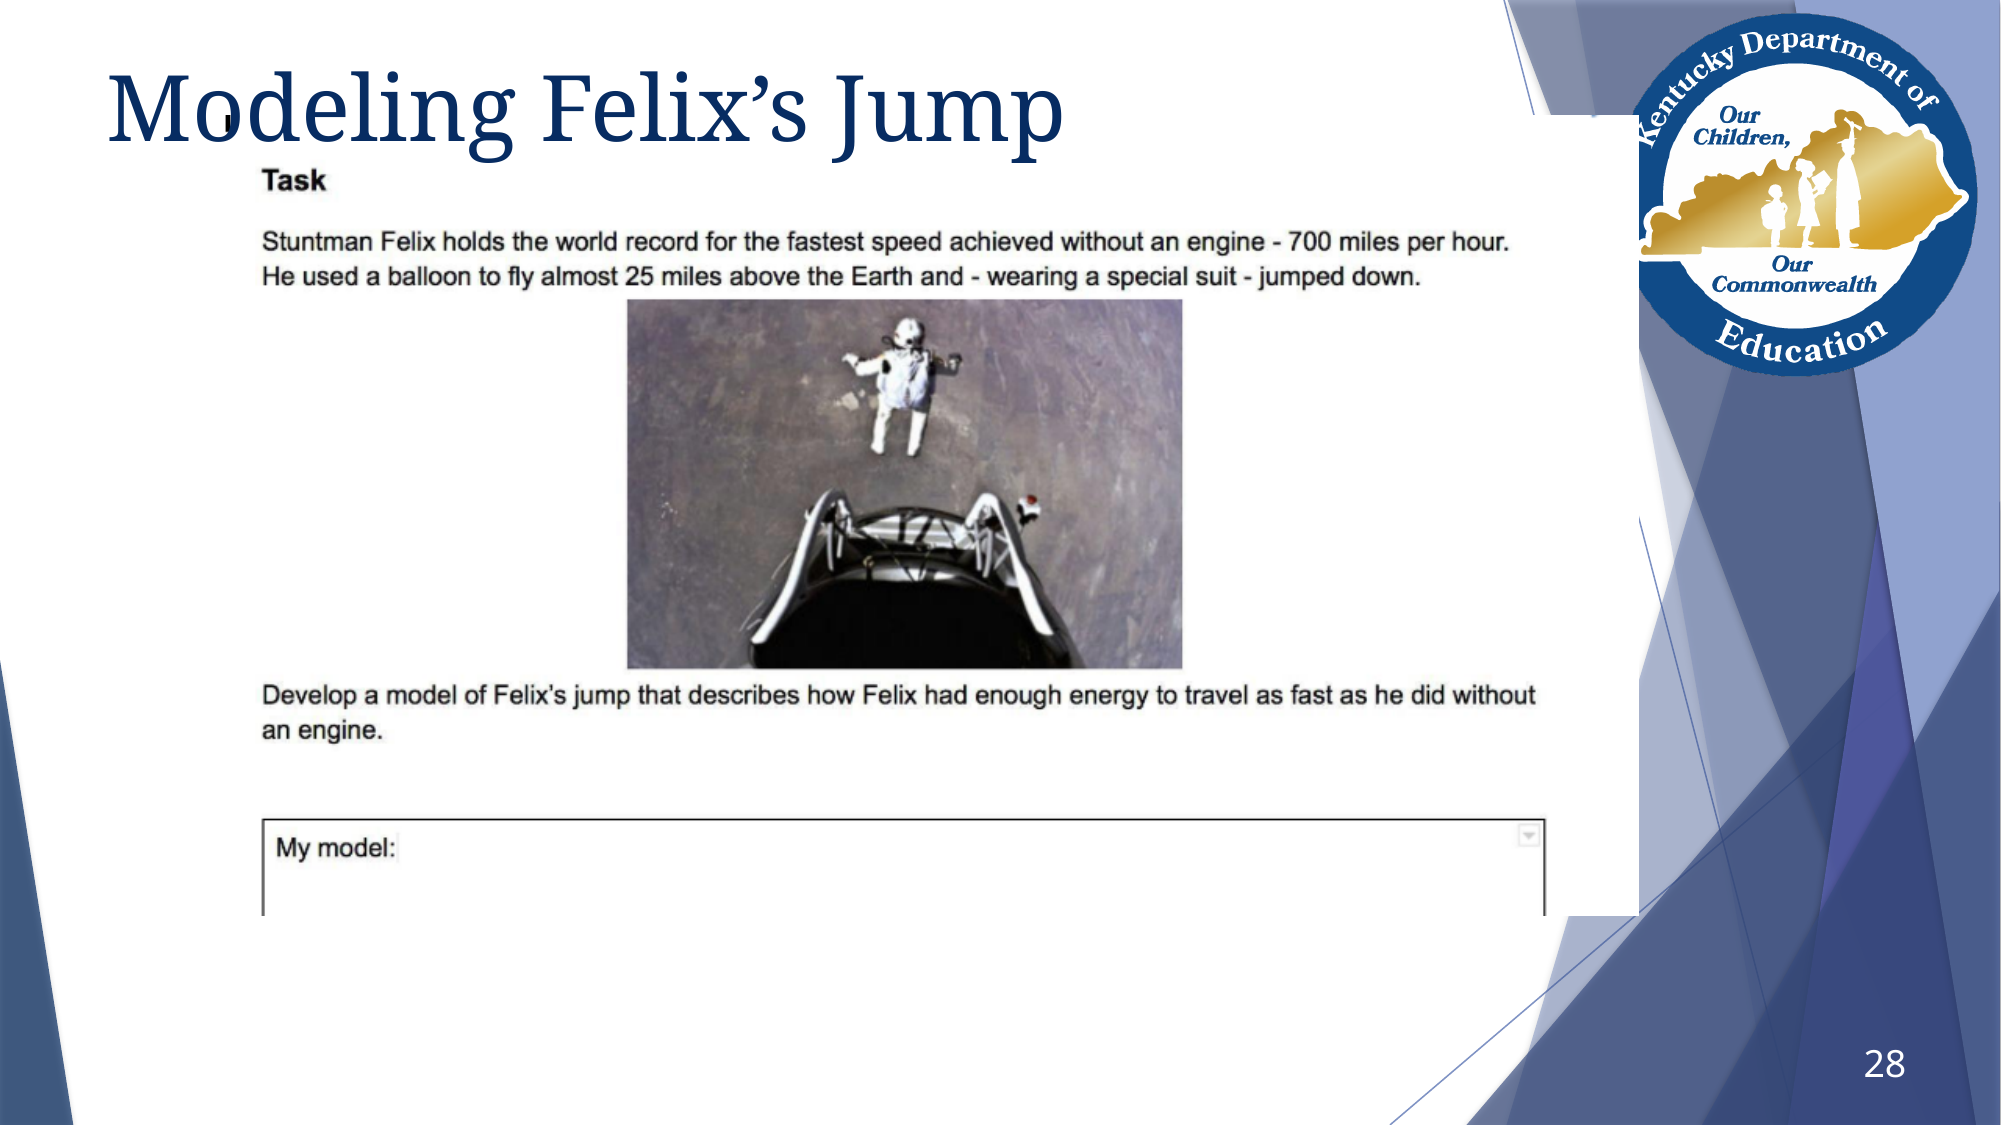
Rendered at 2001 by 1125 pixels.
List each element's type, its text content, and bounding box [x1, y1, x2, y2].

title Modeling Felix’s Jump [91, 42, 1502, 259]
picture [214, 0, 1989, 916]
slide_number 28 [1809, 1035, 1922, 1096]
